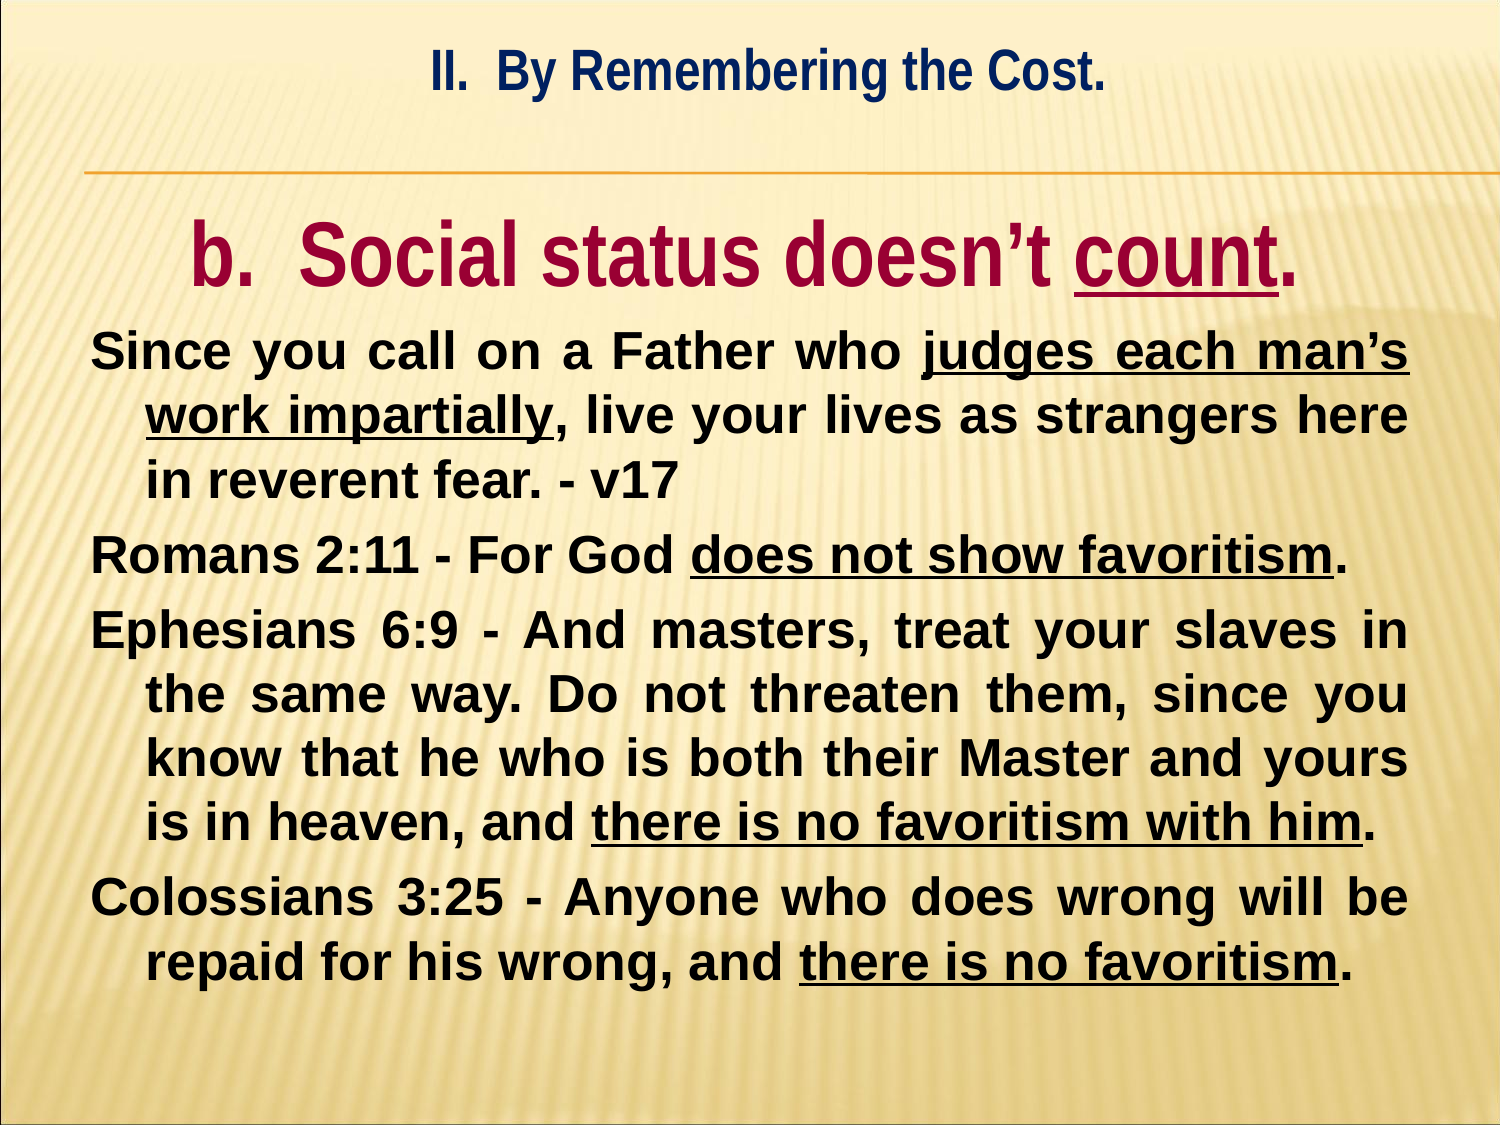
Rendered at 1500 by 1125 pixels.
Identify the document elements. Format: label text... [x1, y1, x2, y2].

text_box II. By Remembering the Cost. [124, 24, 1413, 110]
list b. Social status doesn’t count. Since you call on a Father who judges each man’s work impartially, live your lives as strangers here in reverent fear. - v17 Romans 2:11 - For God does not show favoritism. Ephesians 6:9 - And masters, treat your slaves in the same way. Do not threaten them, since you know that he who is both their Master and yours is in heaven, and there is no favoritism with him. Colossians 3:25 - Anyone who does wrong will be repaid for his wrong, and there is no favoritism. [75, 187, 1425, 1125]
picture [0, 0, 1500, 1125]
